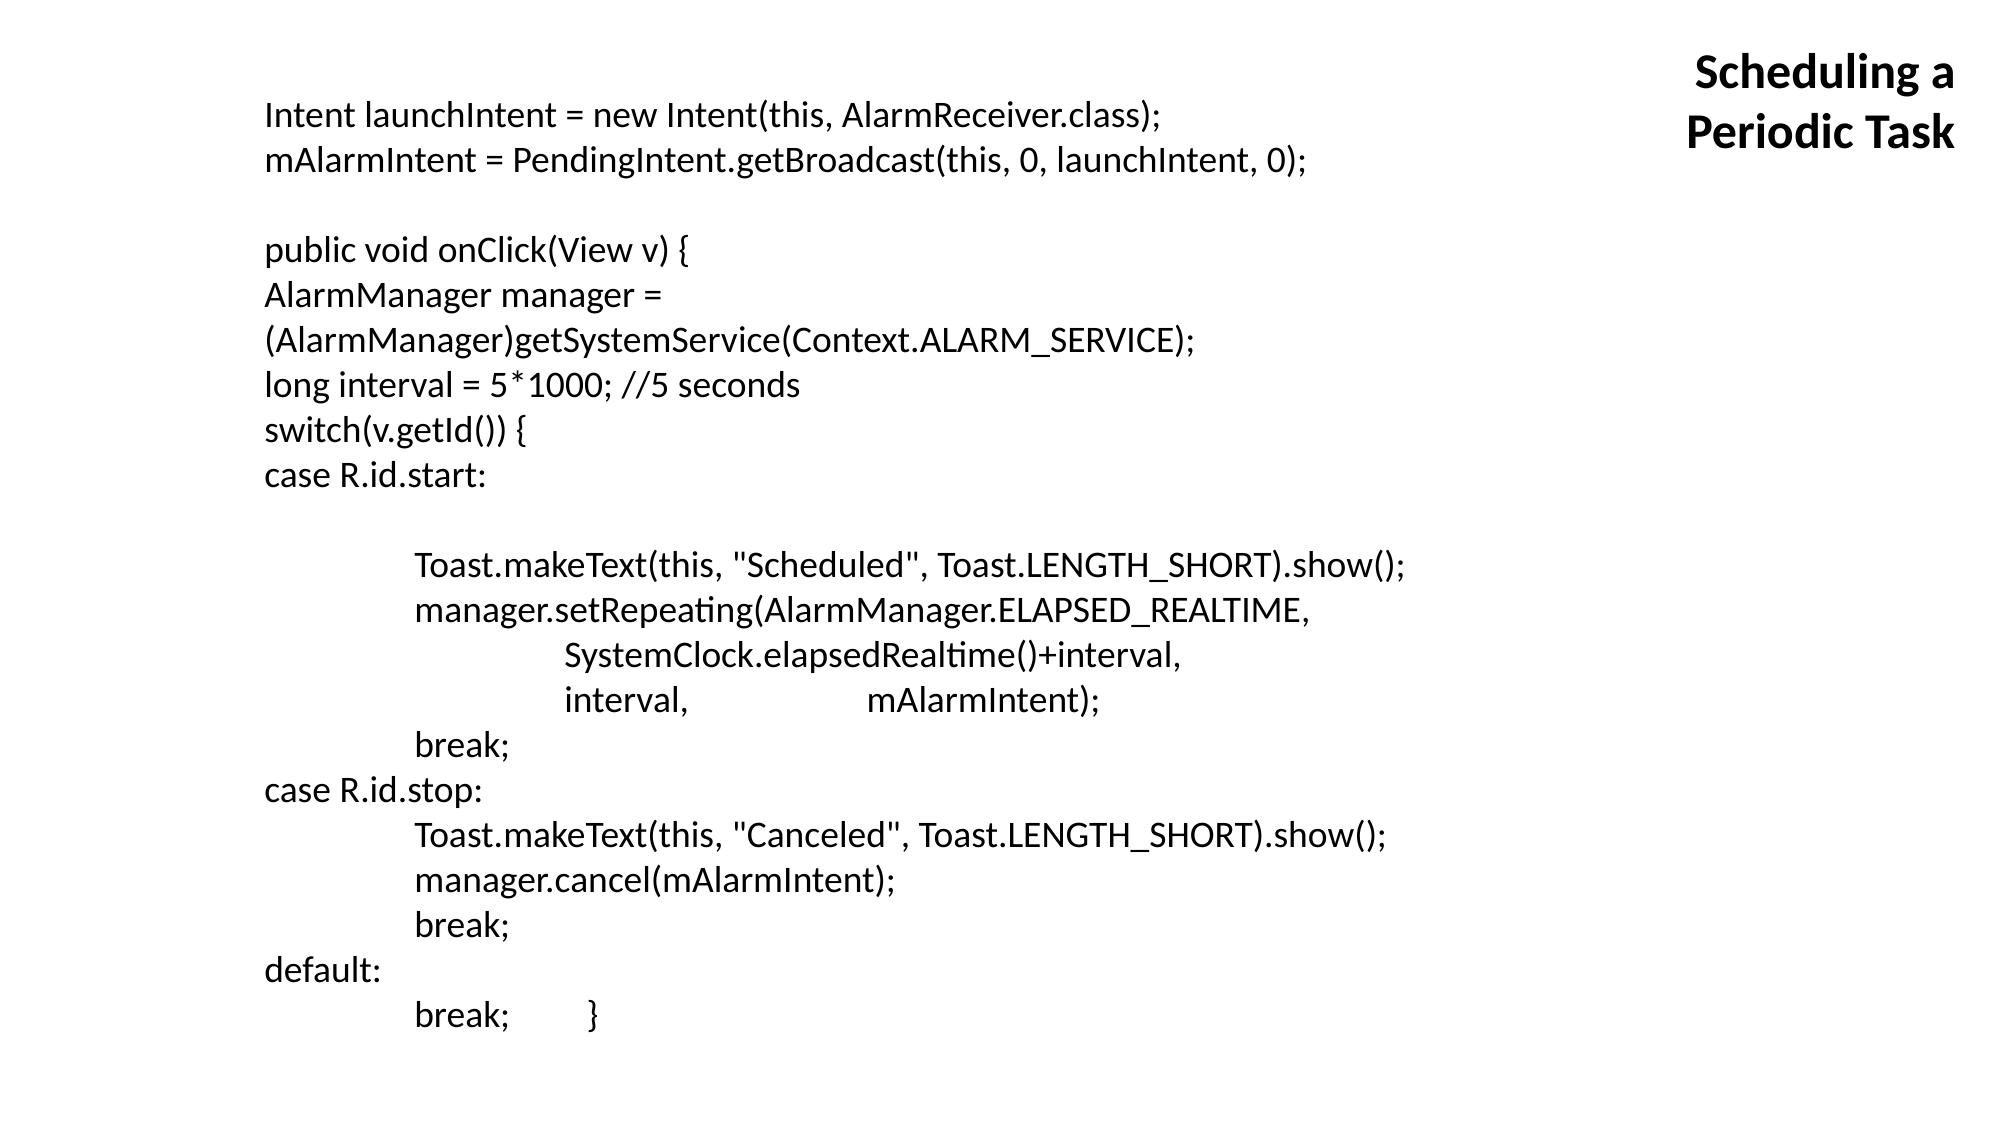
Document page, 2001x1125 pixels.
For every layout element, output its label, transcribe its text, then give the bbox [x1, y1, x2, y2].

text_box Intent launchIntent = new Intent(this, AlarmReceiver.class); mAlarmIntent = PendingIntent.getBroadcast(this, 0, launchIntent, 0); public void onClick(View v) { AlarmManager manager = (AlarmManager)getSystemService(Context.ALARM_SERVICE); long interval = 5*1000; //5 seconds switch(v.getId()) { case R.id.start: Toast.makeText(this, "Scheduled", Toast.LENGTH_SHORT).show(); manager.setRepeating(AlarmManager.ELAPSED_REALTIME, SystemClock.elapsedRealtime()+interval, interval, mAlarmIntent); break; case R.id.stop: Toast.makeText(this, "Canceled", Toast.LENGTH_SHORT).show(); manager.cancel(mAlarmIntent); break; default: break; } [249, 82, 1489, 1043]
text_box Scheduling a Periodic Task [1671, 31, 1983, 167]
